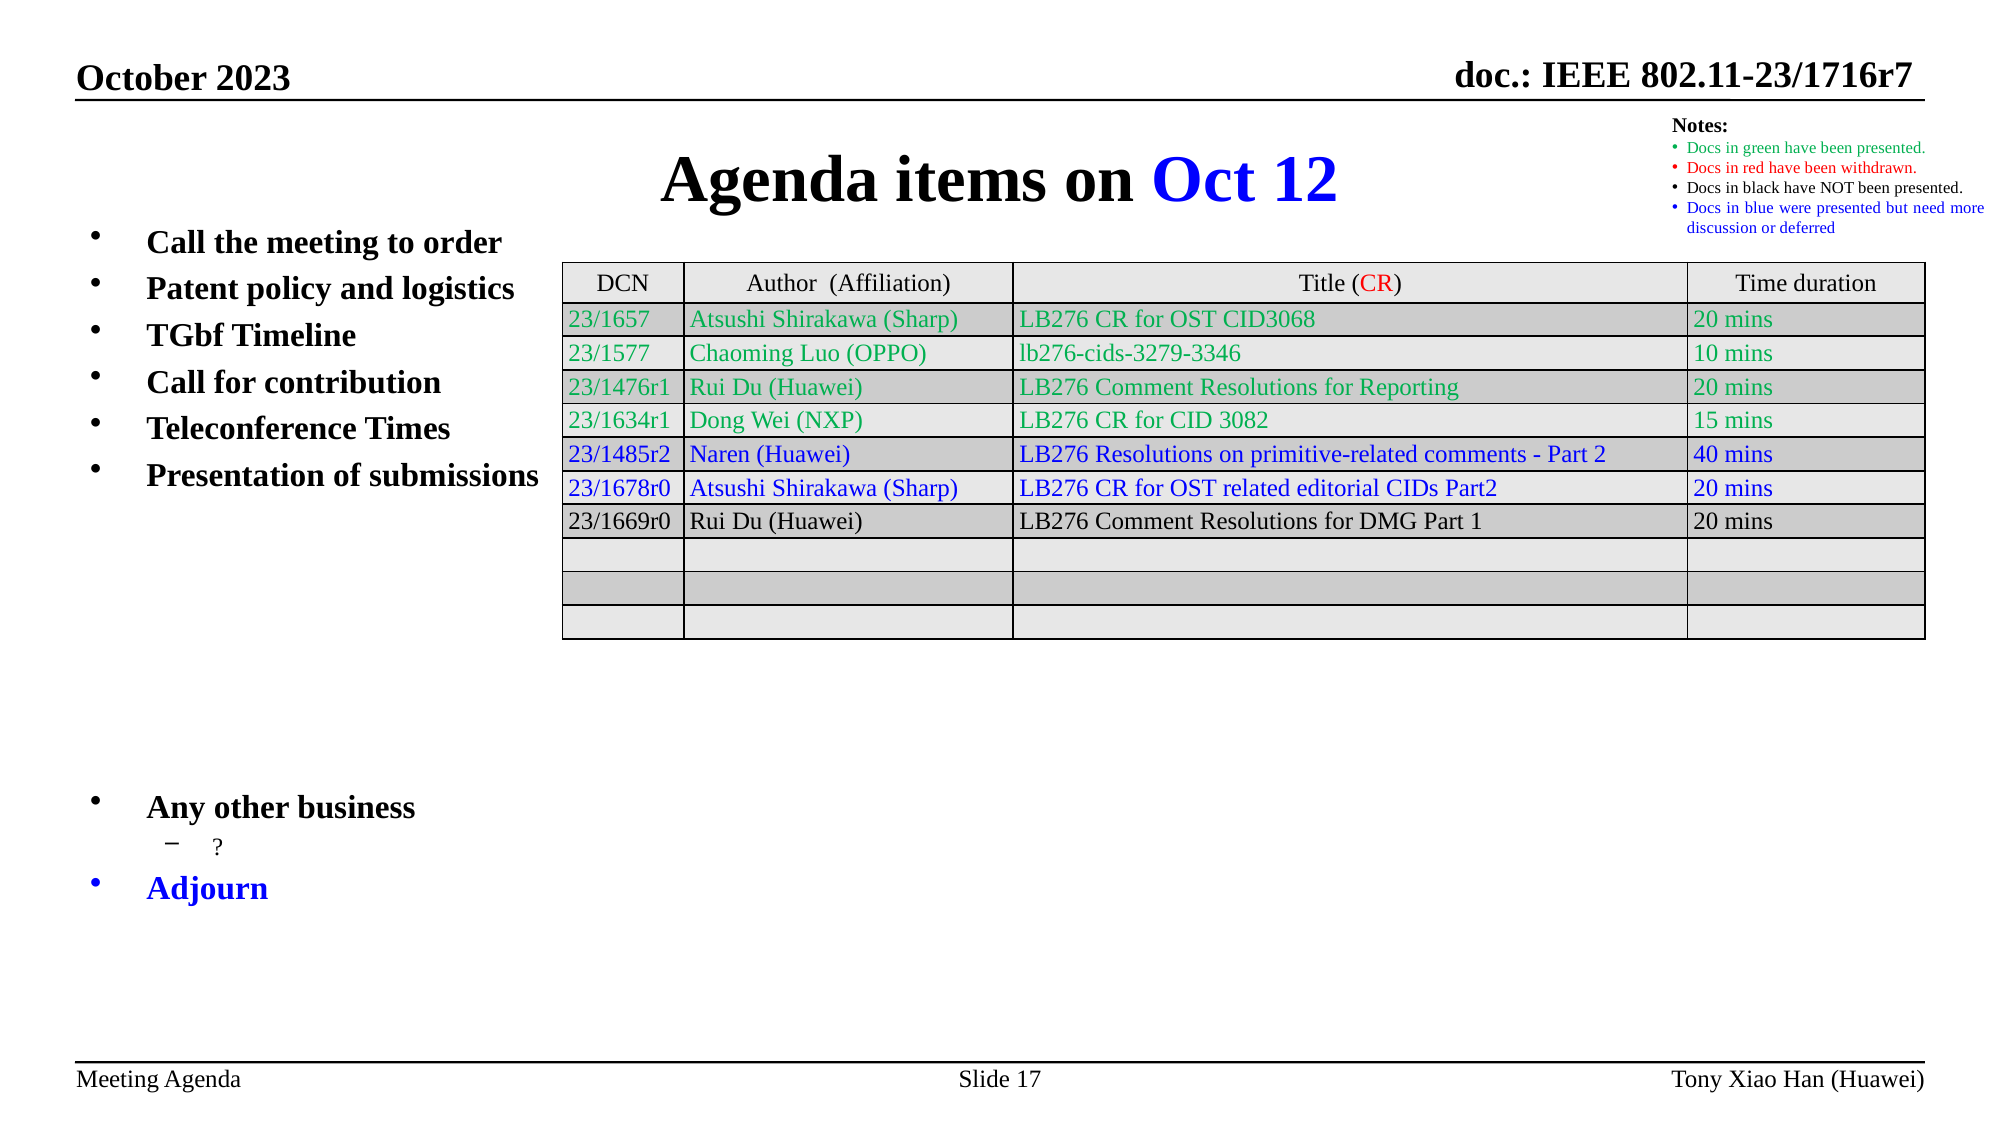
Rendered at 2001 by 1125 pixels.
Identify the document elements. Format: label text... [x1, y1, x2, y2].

table_cell 23/1669r0 [563, 505, 683, 537]
table_cell LB276 Resolutions on primitive-related comments - Part 2 [1014, 438, 1687, 470]
text_box Call the meeting to order Patent policy and logistics TGbf Timeline Call for contribution Teleconference Times Presentation of submissions Any other business ? Adjourn [75, 212, 563, 1058]
table_cell 10 mins [1688, 337, 1924, 369]
table_cell 20 mins [1688, 371, 1924, 403]
text_box Notes: Docs in green have been presented. Docs in red have been withdrawn. Docs in black have NOT been presented. Docs in blue were presented but need more discussion or deferred [1657, 104, 2000, 246]
table_cell [685, 606, 1012, 638]
table_cell Naren (Huawei) [685, 438, 1012, 470]
table_cell [563, 539, 683, 571]
table_cell [563, 572, 683, 604]
table_cell [563, 606, 683, 638]
text_box Agenda items on Oct 12 [362, 87, 1638, 262]
table_cell Atsushi Shirakawa (Sharp) [685, 472, 1012, 503]
table_cell [1014, 606, 1687, 638]
table_cell 20 mins [1688, 472, 1924, 503]
table_cell [1014, 572, 1687, 604]
table_header Title (CR) [1014, 263, 1687, 302]
table_cell LB276 CR for OST CID3068 [1014, 304, 1687, 335]
table_cell [1688, 539, 1924, 571]
table_cell [1688, 572, 1924, 604]
table_cell 23/1476r1 [563, 371, 683, 403]
table_cell [1014, 539, 1687, 571]
table_cell 20 mins [1688, 505, 1924, 537]
table_cell 23/1485r2 [563, 438, 683, 470]
table_cell 23/1577 [563, 337, 683, 369]
table_cell Chaoming Luo (OPPO) [685, 337, 1012, 369]
table_cell LB276 Comment Resolutions for DMG Part 1 [1014, 505, 1687, 537]
table_cell 23/1678r0 [563, 472, 683, 503]
table_cell LB276 Comment Resolutions for Reporting [1014, 371, 1687, 403]
table_header Time duration [1688, 263, 1924, 302]
table_cell LB276 CR for CID 3082 [1014, 404, 1687, 436]
table_header DCN [563, 263, 683, 302]
table_cell 15 mins [1688, 404, 1924, 436]
table_cell [685, 572, 1012, 604]
table_cell 20 mins [1688, 304, 1924, 335]
table_cell Rui Du (Huawei) [685, 505, 1012, 537]
table_cell [1688, 606, 1924, 638]
table_cell 23/1634r1 [563, 404, 683, 436]
table_cell LB276 CR for OST related editorial CIDs Part2 [1014, 472, 1687, 503]
table_header Author (Affiliation) [685, 263, 1012, 302]
table_cell 40 mins [1688, 438, 1924, 470]
table_cell Dong Wei (NXP) [685, 404, 1012, 436]
table_cell [685, 539, 1012, 571]
table_cell Rui Du (Huawei) [685, 371, 1012, 403]
table_cell lb276-cids-3279-3346 [1014, 337, 1687, 369]
table_cell Atsushi Shirakawa (Sharp) [685, 304, 1012, 335]
table_cell 23/1657 [563, 304, 683, 335]
